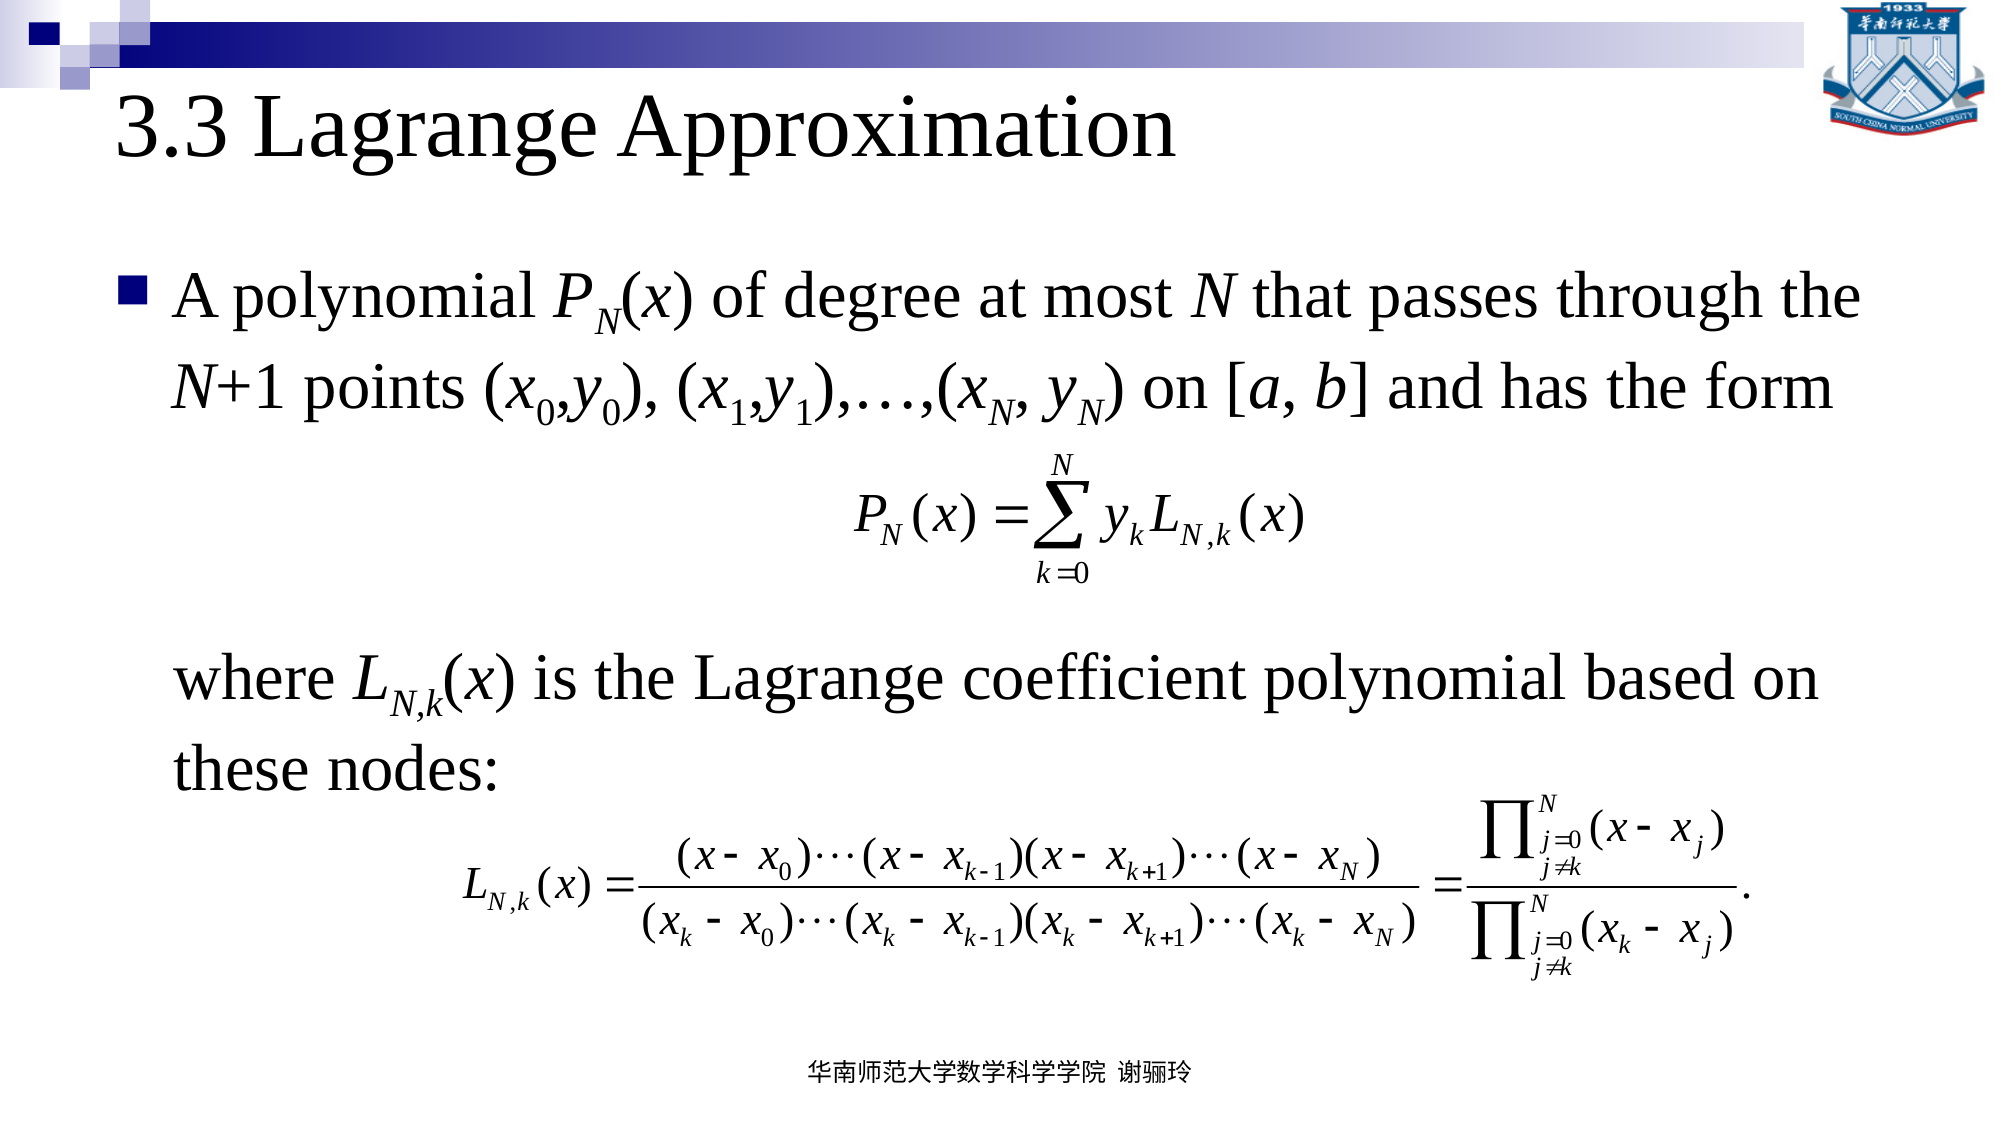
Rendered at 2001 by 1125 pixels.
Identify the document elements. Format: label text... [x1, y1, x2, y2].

footer 华南师范大学数学科学学院 谢骊玲 [683, 1025, 1317, 1100]
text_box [454, 783, 1757, 991]
picture [1804, 0, 2000, 142]
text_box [844, 439, 1317, 596]
title 3.3 Lagrange Approximation [99, 7, 1900, 233]
list A polynomial PN(x) of degree at most N that passes through the N+1 points (x0,y0), (x1,y1),…,(xN, yN) on [a, b] and has the form where LN,k(x) is the Lagrange coefficient polynomial based on these nodes: [99, 243, 1900, 1047]
